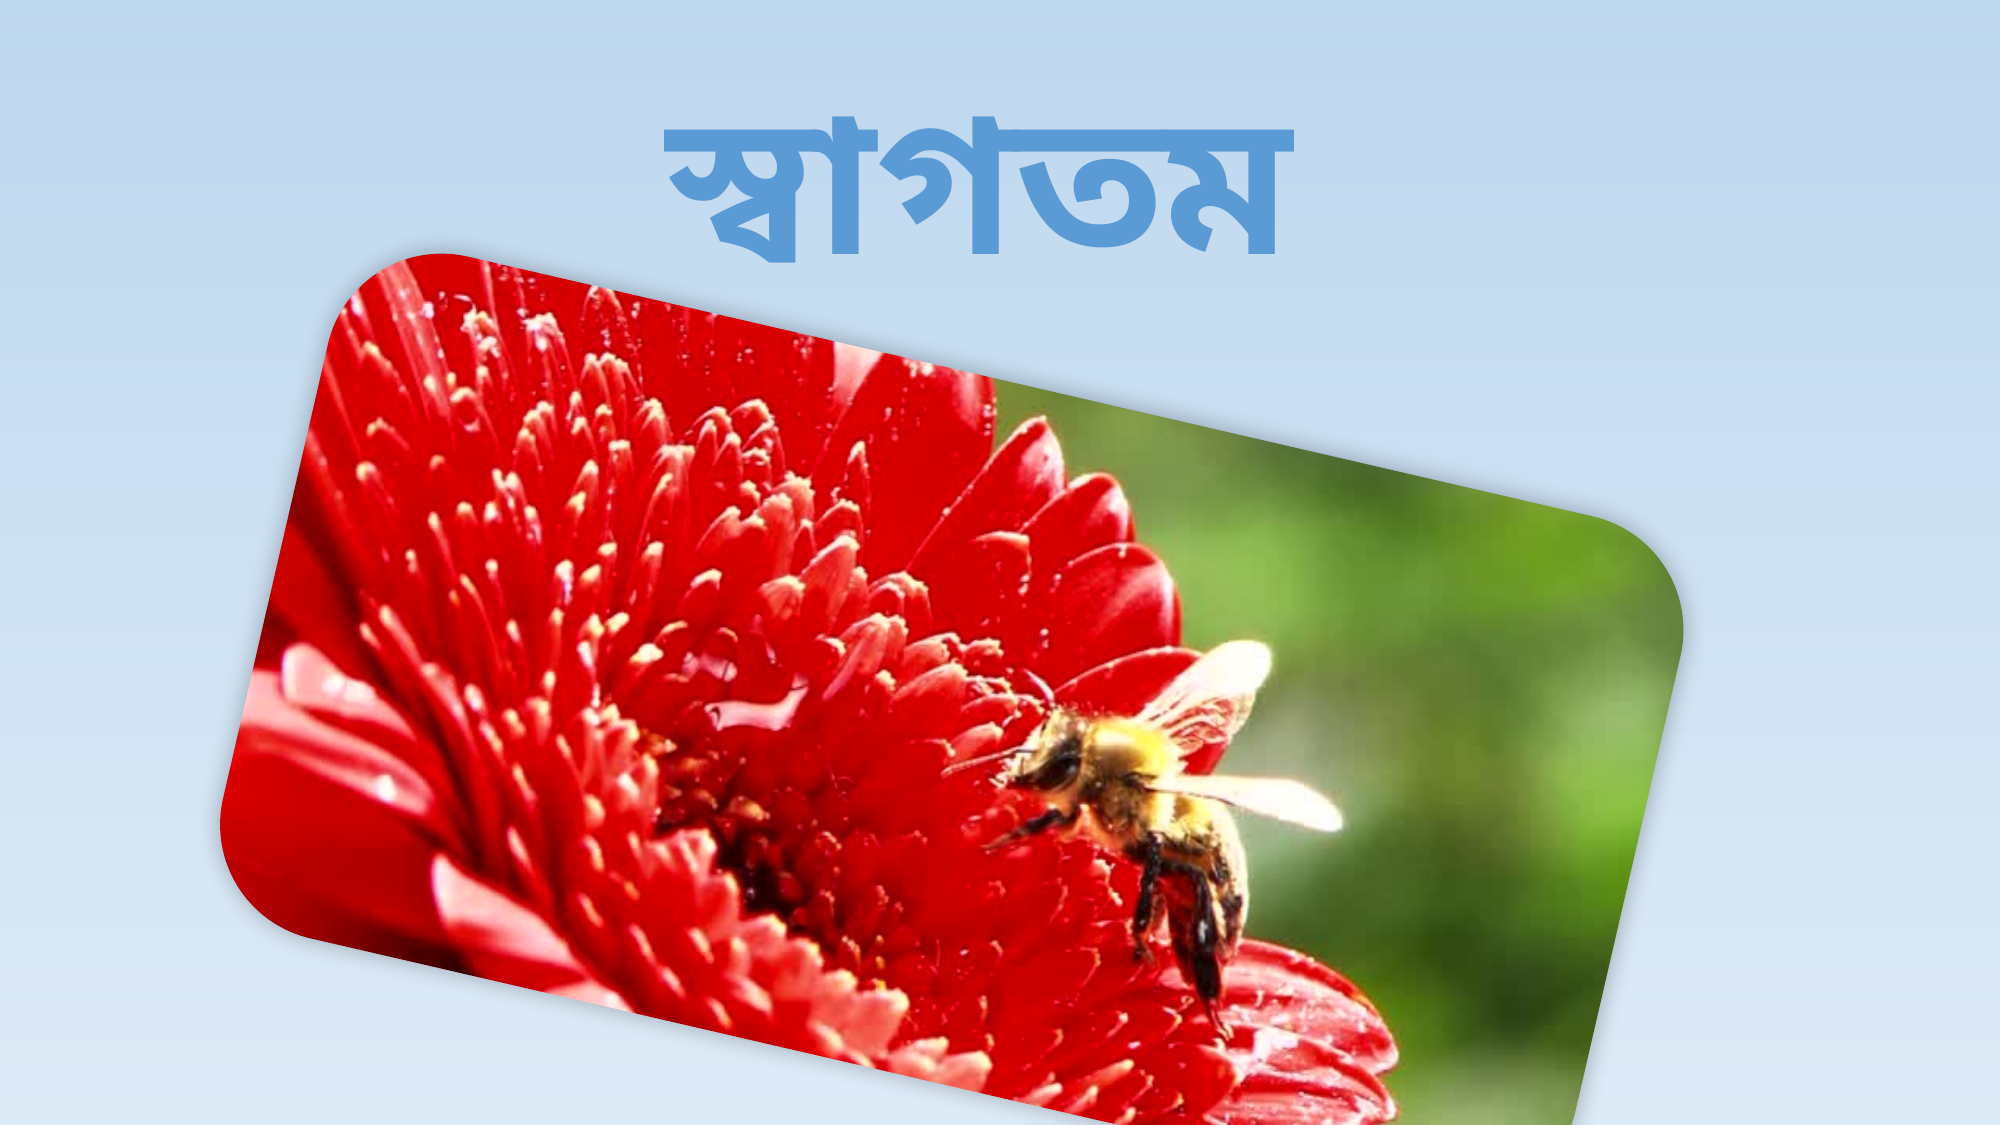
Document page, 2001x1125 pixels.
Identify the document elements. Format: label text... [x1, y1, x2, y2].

text_box স্বাগতম [652, 47, 1348, 303]
picture [220, 253, 1684, 1125]
